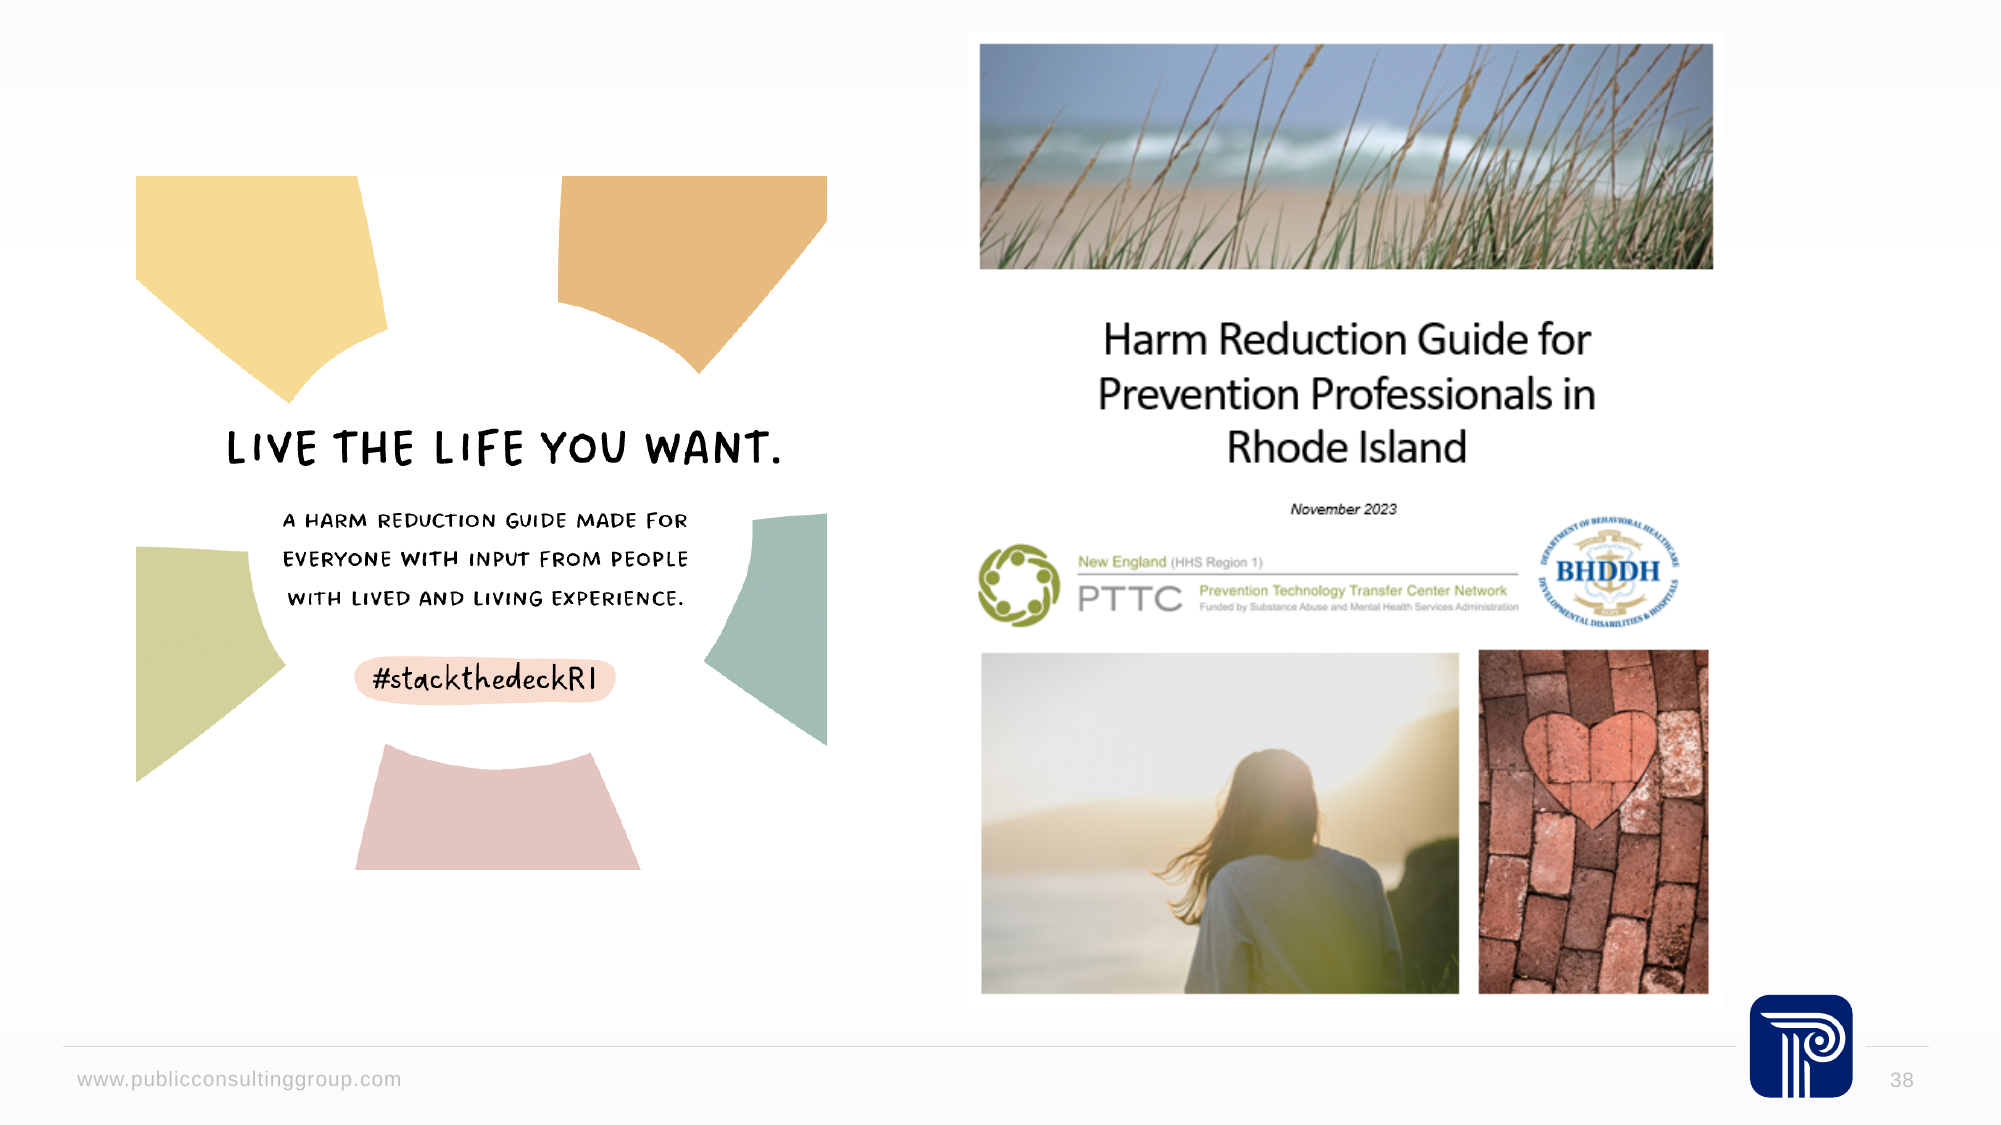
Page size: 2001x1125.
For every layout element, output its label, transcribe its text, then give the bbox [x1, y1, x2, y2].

slide_number 38 [1866, 1048, 1930, 1109]
picture [136, 176, 827, 870]
picture [1749, 994, 1853, 1098]
picture [968, 32, 1724, 1014]
